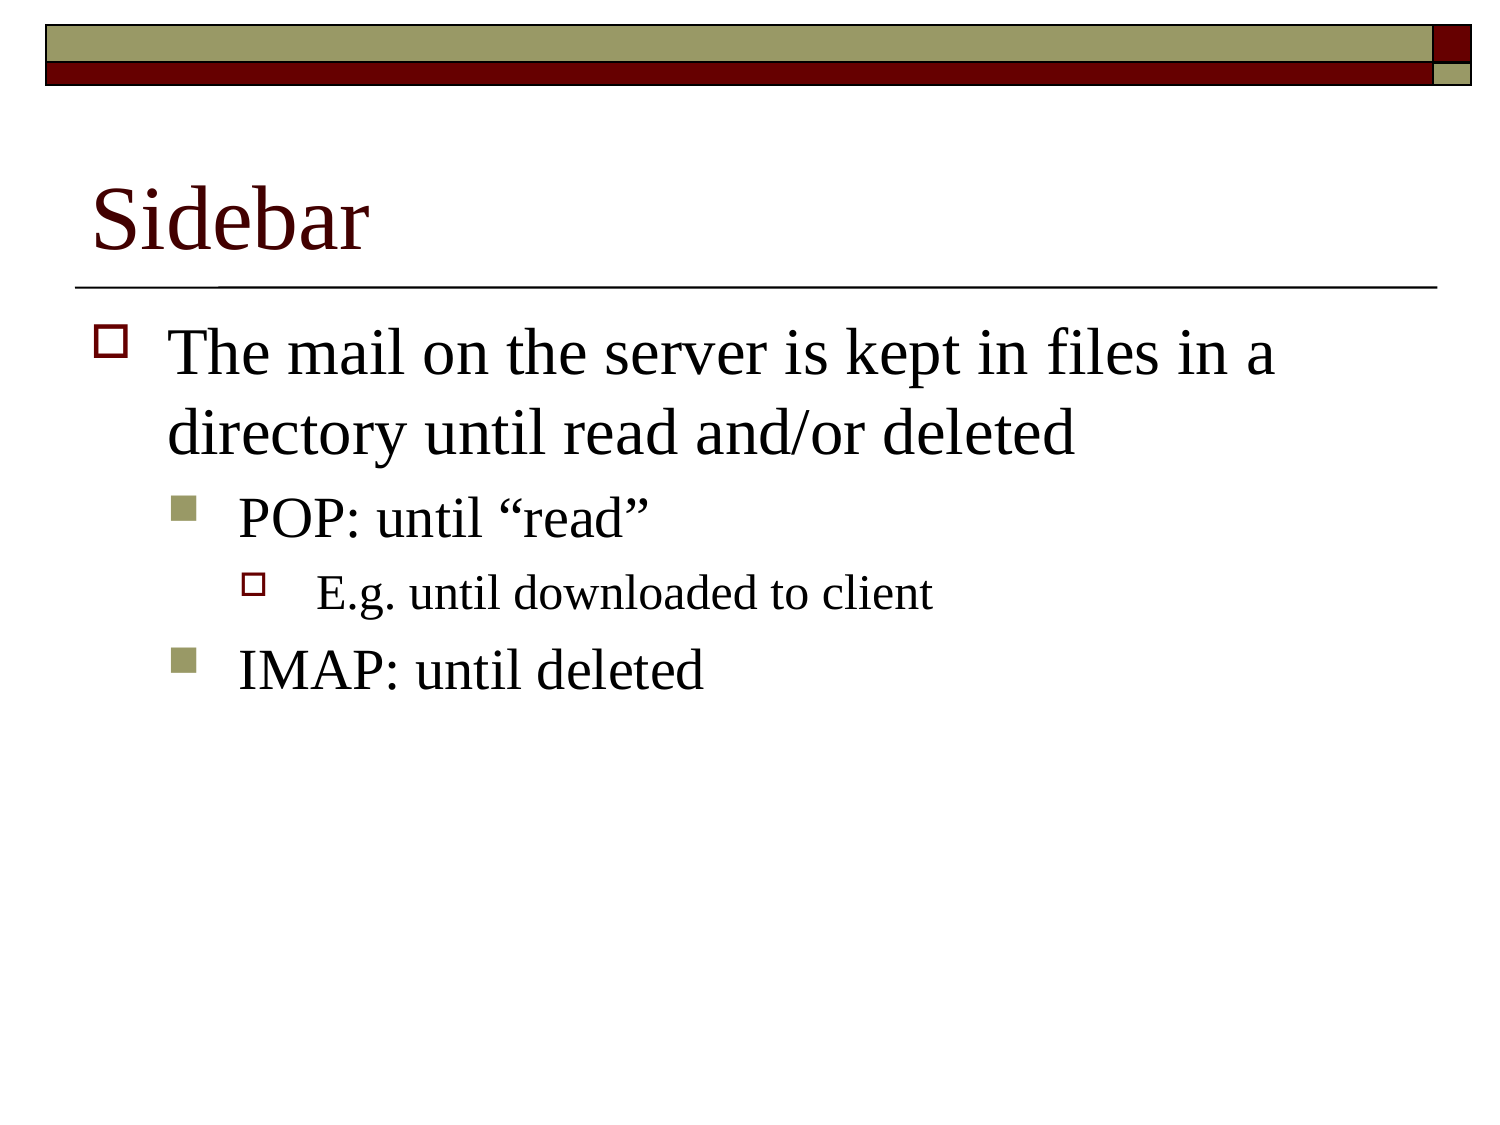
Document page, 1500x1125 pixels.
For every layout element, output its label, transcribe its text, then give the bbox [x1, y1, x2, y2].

list The mail on the server is kept in files in a directory until read and/or deleted POP: until “read” E.g. until downloaded to client IMAP: until deleted [74, 299, 1426, 1006]
title Sidebar [74, 87, 1426, 276]
